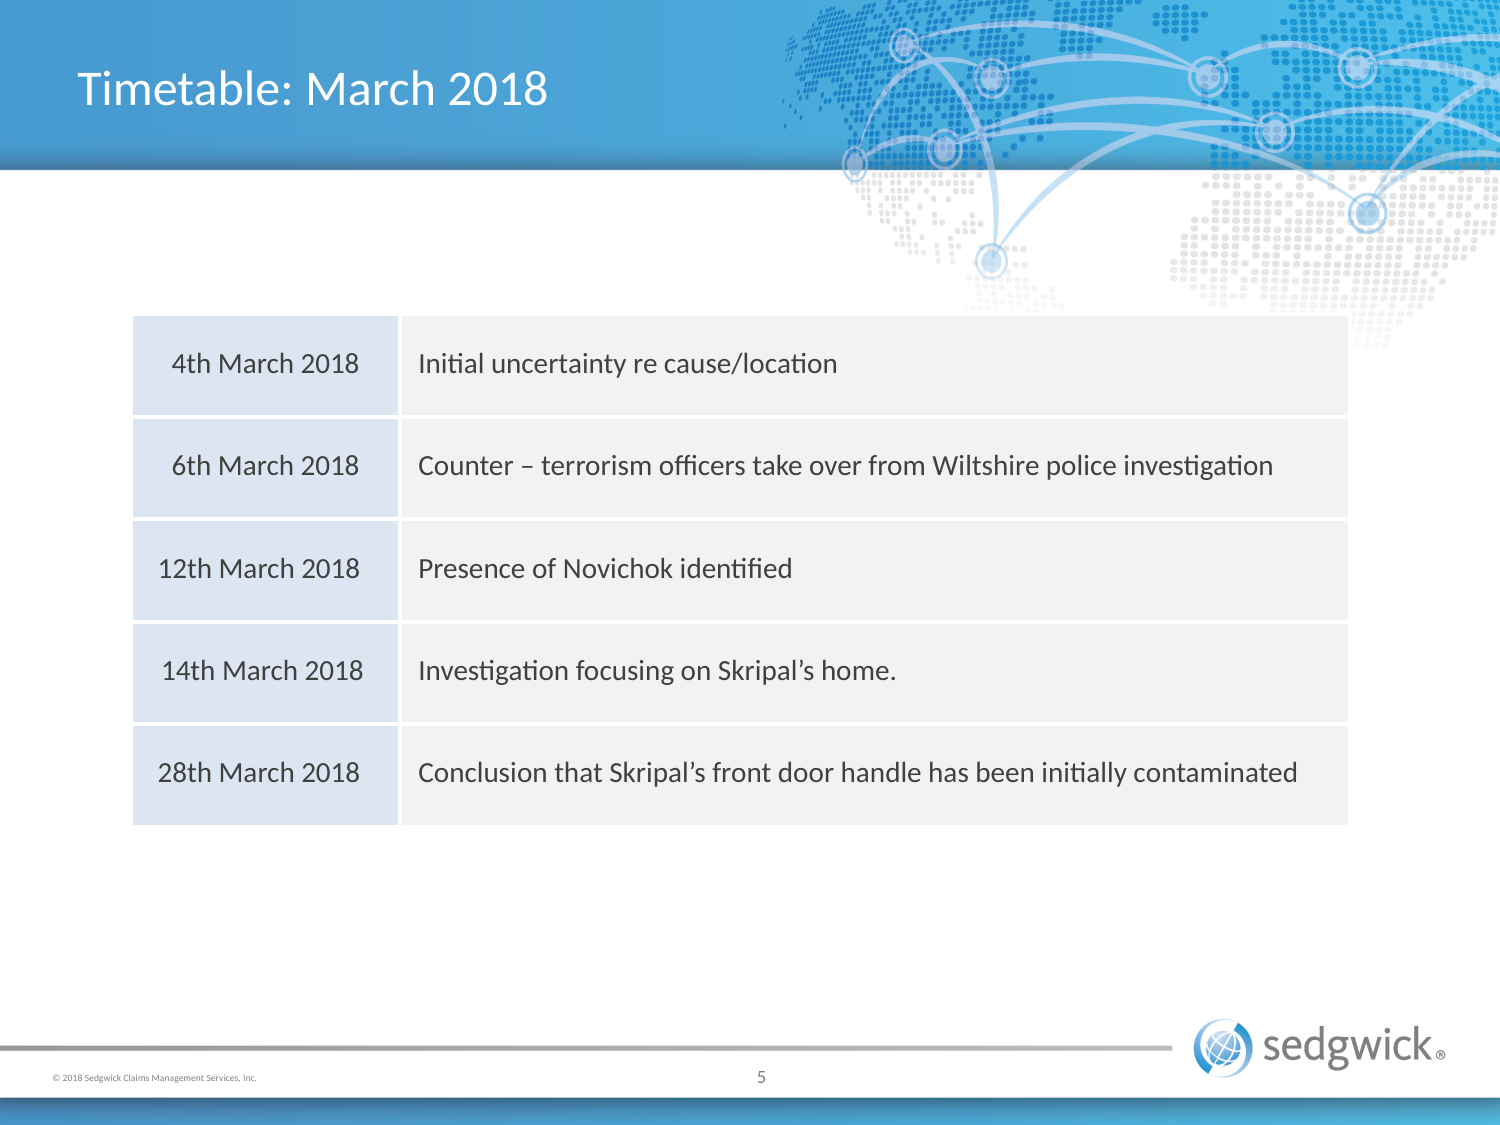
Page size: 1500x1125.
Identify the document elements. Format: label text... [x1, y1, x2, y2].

table_header Initial uncertainty re cause/location [402, 316, 1348, 415]
table_cell 14th March 2018 [133, 624, 398, 722]
table_cell 12th March 2018 [133, 521, 398, 620]
title Timetable: March 2018 [62, 41, 1438, 130]
table_cell 6th March 2018 [133, 419, 398, 517]
table_cell Counter – terrorism officers take over from Wiltshire police investigation [402, 419, 1348, 517]
table_cell Presence of Novichok identified [402, 521, 1348, 620]
table_cell Investigation focusing on Skripal’s home. [402, 624, 1348, 722]
table_cell Conclusion that Skripal’s front door handle has been initially contaminated [402, 726, 1348, 825]
table_header 4th March 2018 [133, 316, 398, 415]
picture [0, 0, 1500, 1125]
table_cell 28th March 2018 [133, 726, 398, 825]
